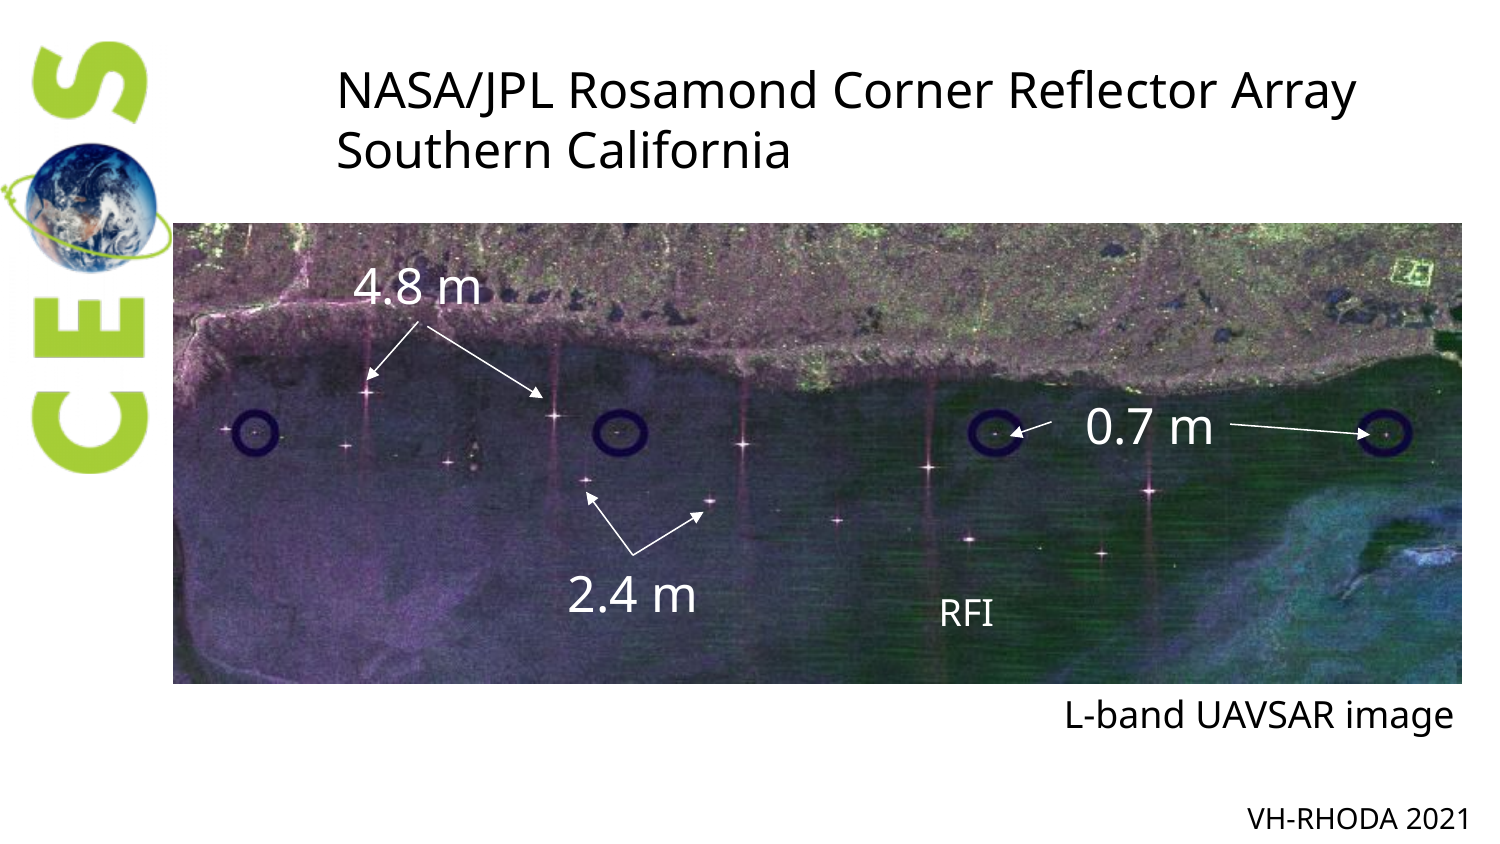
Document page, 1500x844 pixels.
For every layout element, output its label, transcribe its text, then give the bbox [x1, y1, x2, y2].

picture [1, 42, 171, 473]
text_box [585, 491, 634, 556]
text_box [1239, 424, 1371, 436]
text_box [366, 322, 419, 381]
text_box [427, 326, 544, 399]
text_box NASA/JPL Rosamond Corner Reflector Array Southern California [321, 50, 1373, 186]
picture [173, 223, 1462, 684]
text_box L-band UAVSAR image [1049, 683, 1471, 744]
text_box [632, 511, 704, 556]
text_box VH-RHODA 2021 [1232, 793, 1488, 843]
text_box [1009, 421, 1052, 437]
